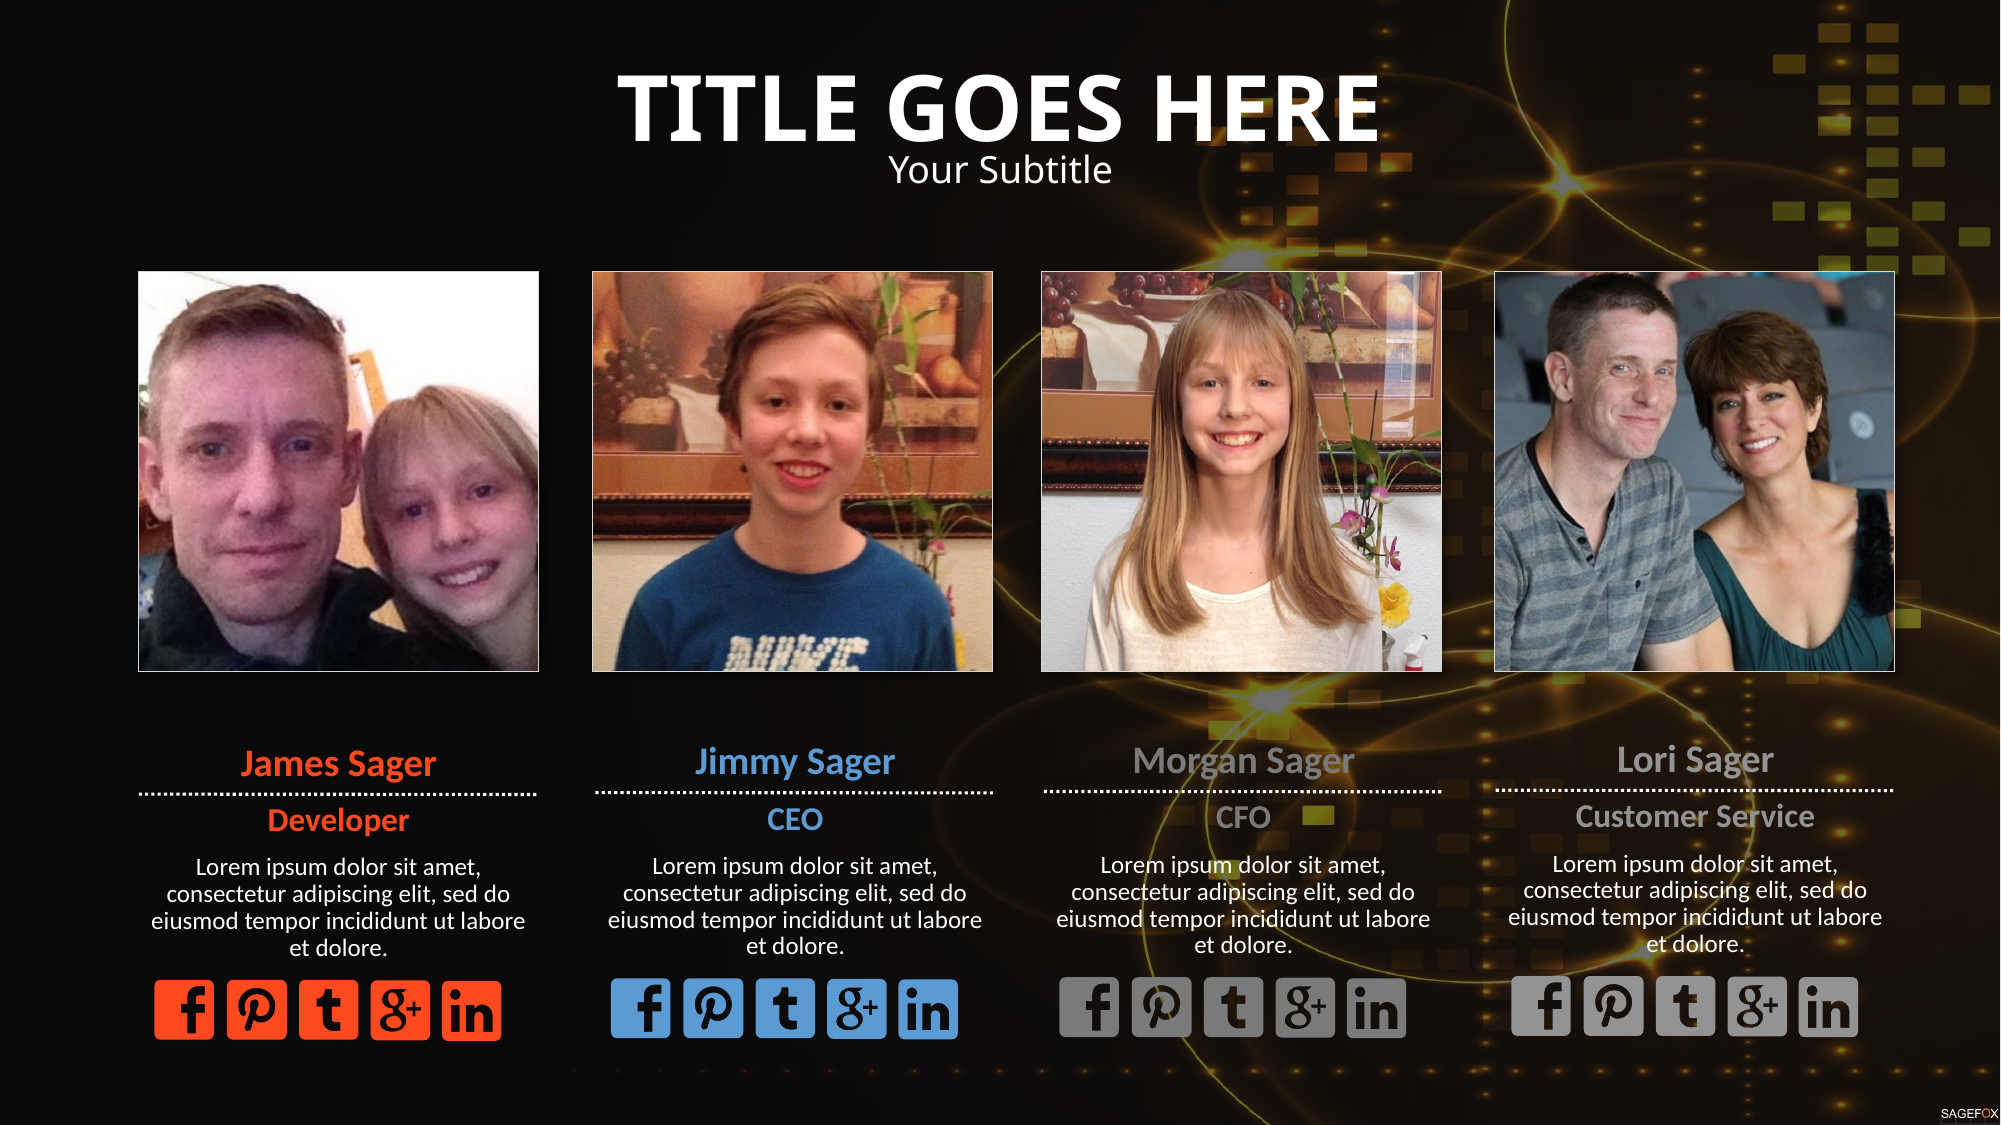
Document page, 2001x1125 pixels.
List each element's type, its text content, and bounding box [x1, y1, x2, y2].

text_box Lorem ipsum dolor sit amet, consectetur adipiscing elit, sed do eiusmod tempor incididunt ut labore et dolore. [138, 854, 539, 968]
picture [0, 0, 2001, 1125]
text_box [1040, 270, 1442, 672]
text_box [548, 42, 1452, 199]
text_box Morgan Sager [1068, 739, 1419, 782]
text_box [1511, 976, 1859, 1038]
text_box [1494, 271, 1896, 673]
text_box CFO [1068, 797, 1419, 840]
text_box Lorem ipsum dolor sit amet, consectetur adipiscing elit, sed do eiusmod tempor incididunt ut labore et dolore. [1495, 850, 1896, 964]
text_box James Sager [163, 742, 514, 785]
text_box Lorem ipsum dolor sit amet, consectetur adipiscing elit, sed do eiusmod tempor incididunt ut labore et dolore. [595, 852, 996, 966]
text_box Lorem ipsum dolor sit amet, consectetur adipiscing elit, sed do eiusmod tempor incididunt ut labore et dolore. [1043, 851, 1444, 965]
text_box Lori Sager [1520, 738, 1871, 781]
text_box Customer Service [1520, 796, 1871, 839]
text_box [1059, 977, 1407, 1039]
text_box Jimmy Sager [620, 740, 971, 784]
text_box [610, 978, 958, 1040]
text_box Developer [163, 799, 514, 842]
text_box [591, 270, 993, 672]
text_box [138, 270, 540, 672]
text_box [154, 979, 502, 1041]
text_box CEO [620, 798, 971, 841]
